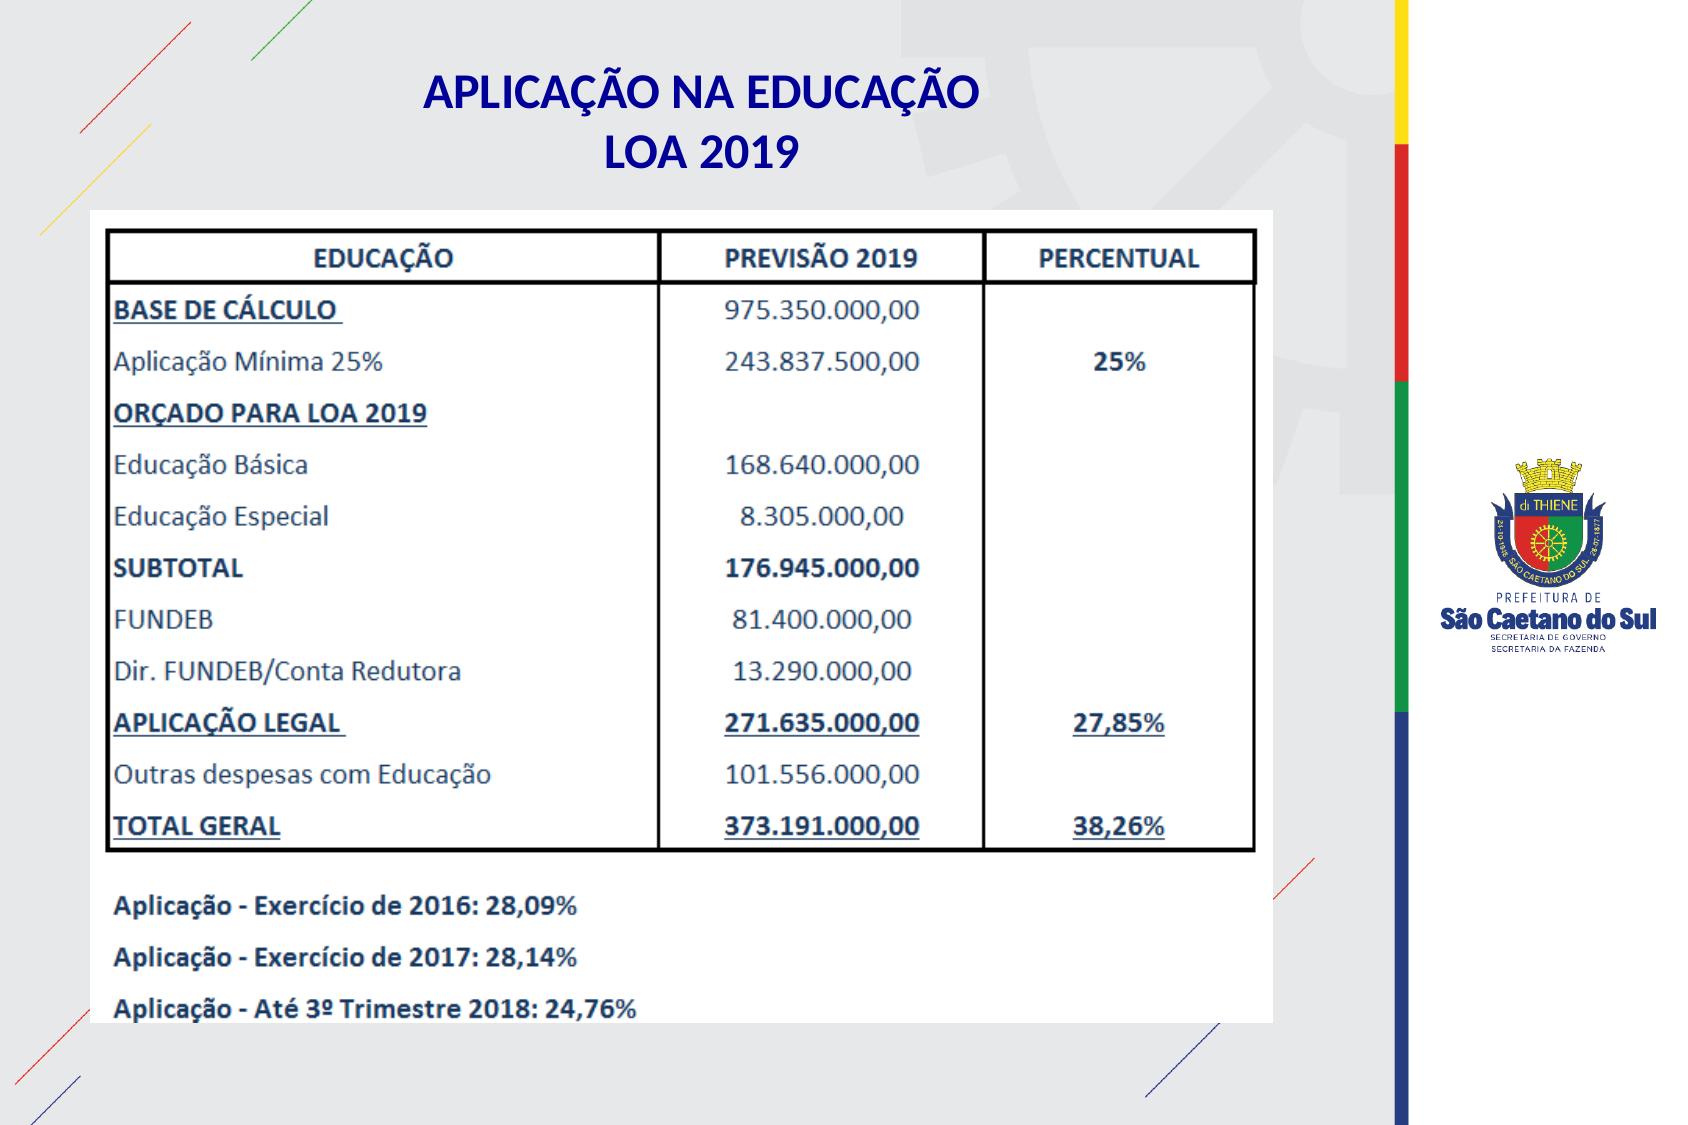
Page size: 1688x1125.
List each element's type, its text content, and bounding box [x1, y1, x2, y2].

text_box APLICAÇÃO NA EDUCAÇÃO LOA 2019 [0, 103, 1405, 186]
picture [0, 0, 1688, 1125]
